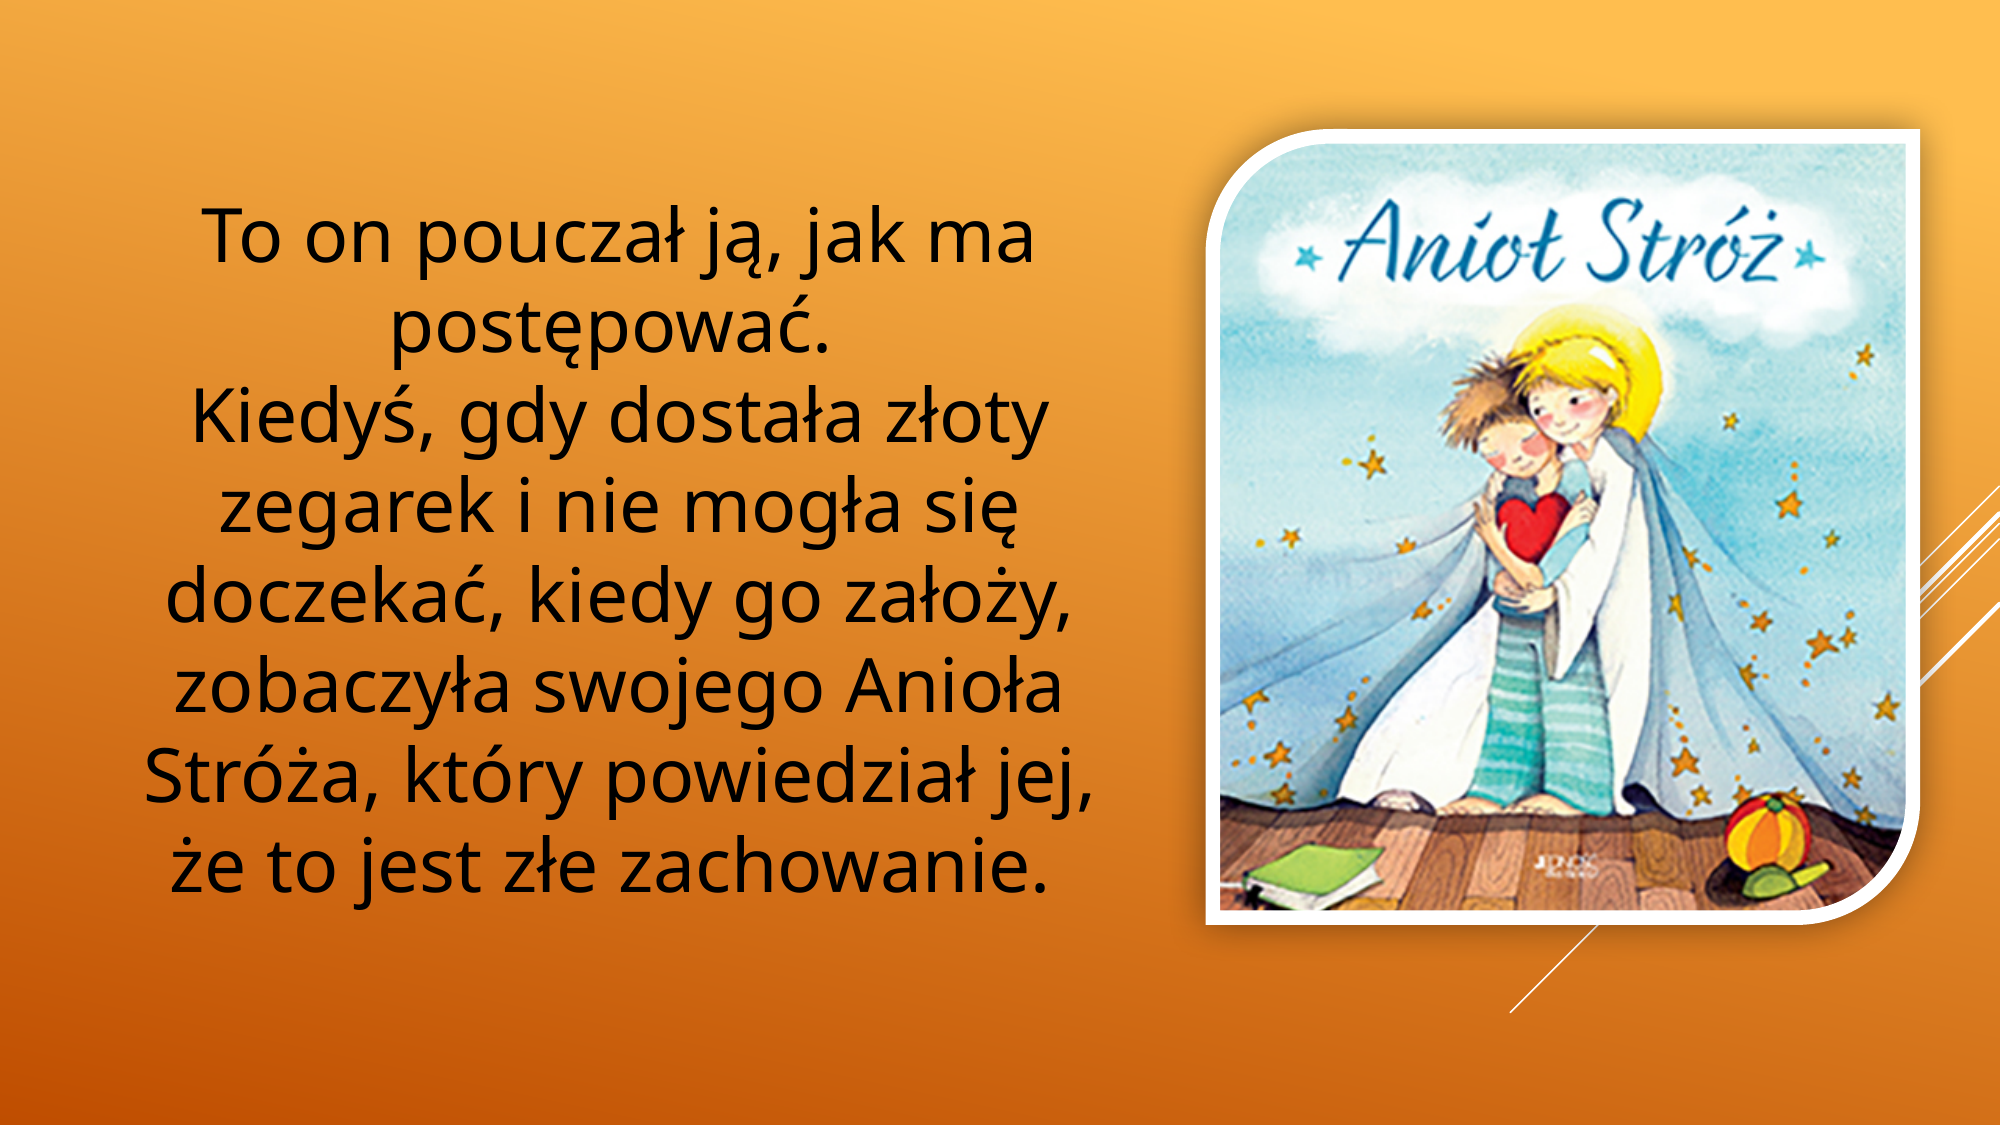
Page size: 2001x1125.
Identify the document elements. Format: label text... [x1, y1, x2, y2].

picture [1212, 136, 1914, 918]
title To on pouczał ją, jak ma postępować. Kiedyś, gdy dostała złoty zegarek i nie mogła się doczekać, kiedy go założy, zobaczyła swojego Anioła Stróża, który powiedział jej, że to jest złe zachowanie. [112, 98, 1128, 1087]
